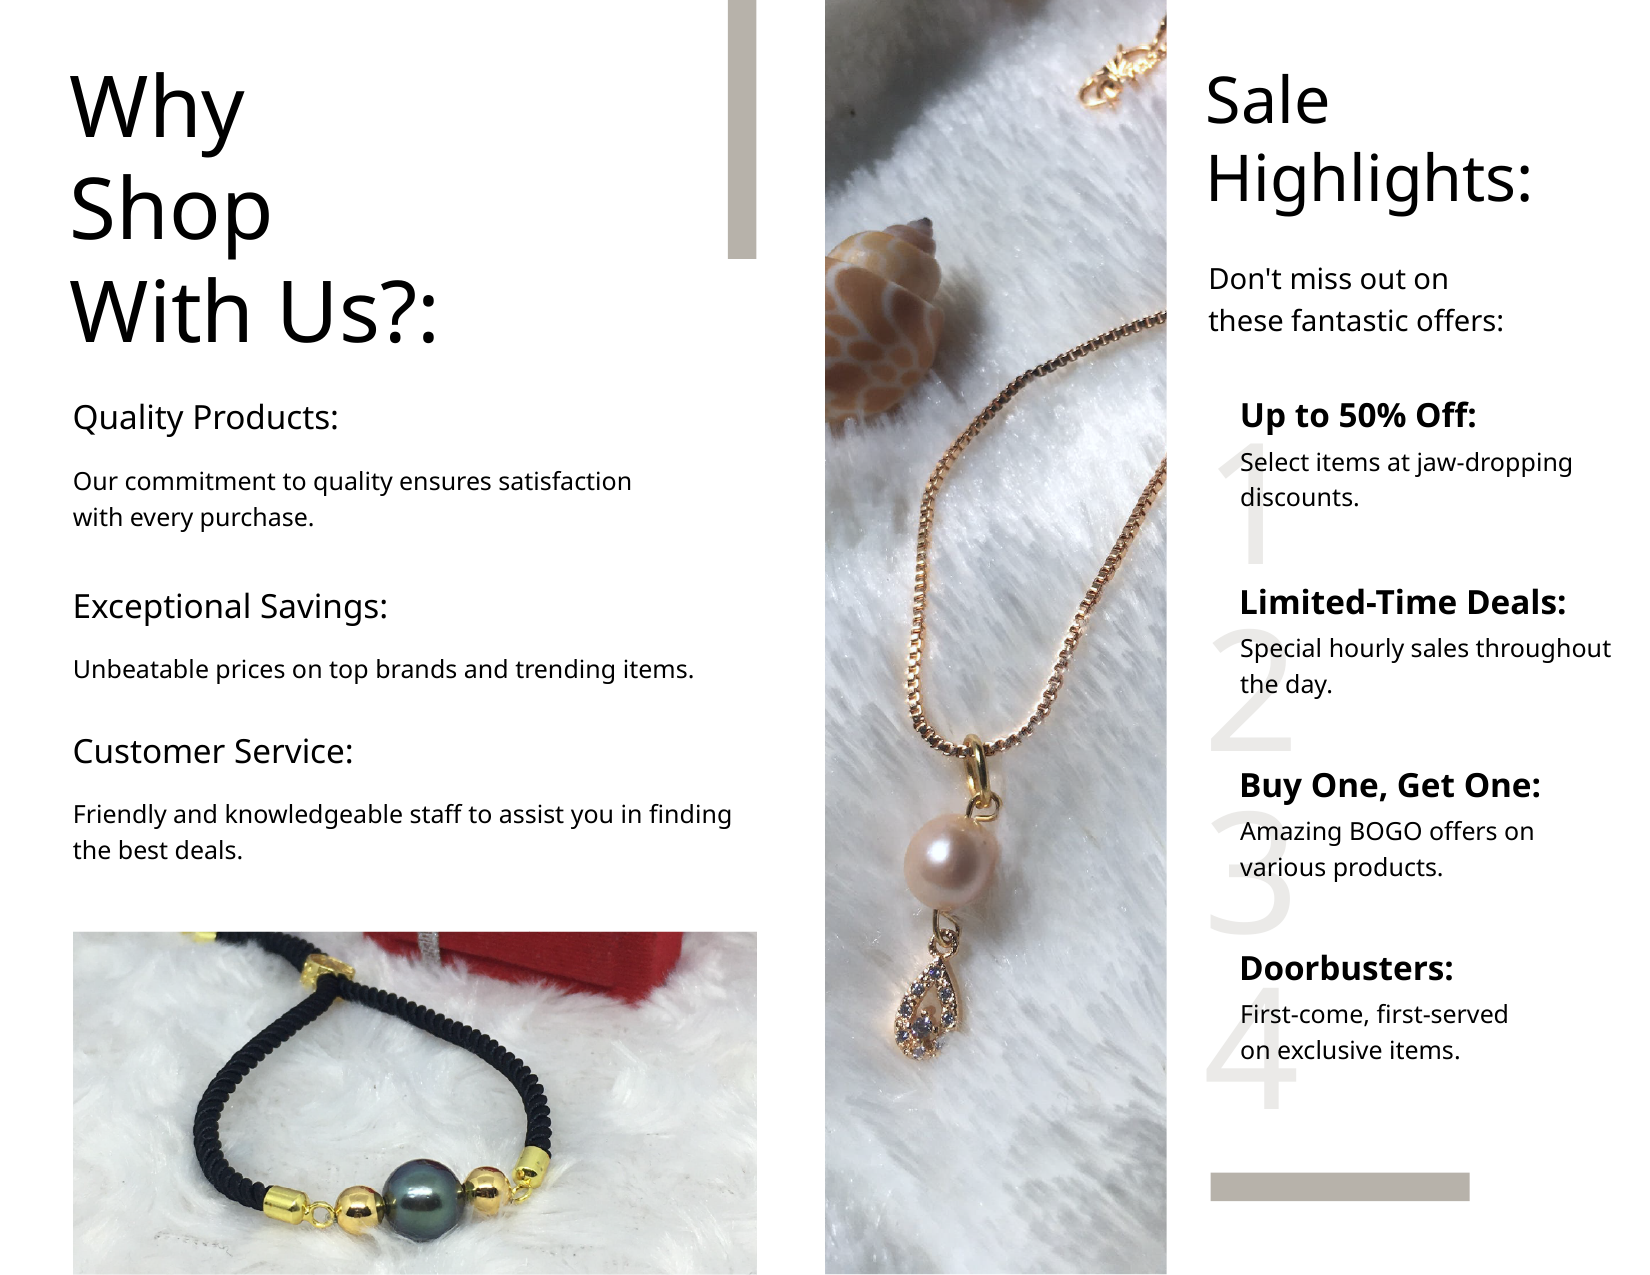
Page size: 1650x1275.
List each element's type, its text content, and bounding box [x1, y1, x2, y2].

text_box [1210, 1172, 1470, 1202]
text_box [72, 729, 742, 860]
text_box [72, 584, 742, 679]
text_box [1203, 900, 1621, 1106]
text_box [1203, 724, 1621, 899]
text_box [72, 396, 742, 527]
picture [72, 930, 757, 1275]
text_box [1203, 355, 1622, 541]
text_box Why Shop With Us?: [69, 51, 576, 360]
text_box Sale Highlights: [1205, 58, 1615, 215]
text_box Don't miss out on these fantastic offers: [1208, 253, 1617, 338]
picture [824, 0, 1167, 1275]
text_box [1203, 541, 1621, 724]
text_box [727, 0, 757, 259]
